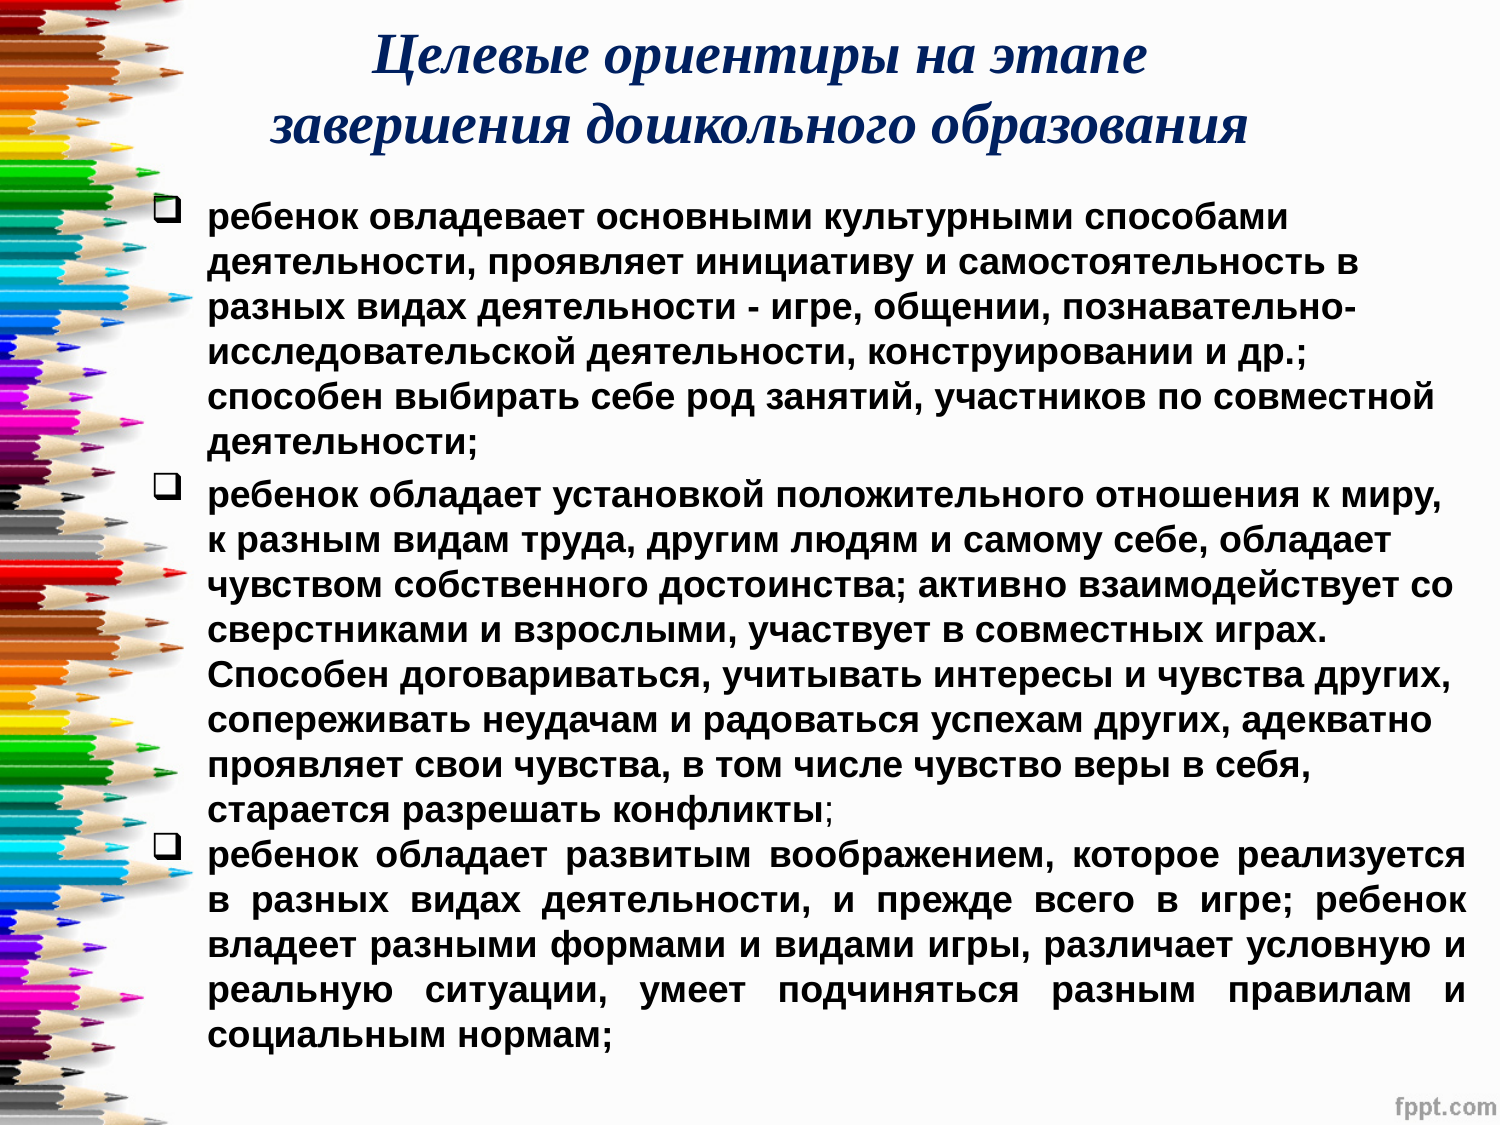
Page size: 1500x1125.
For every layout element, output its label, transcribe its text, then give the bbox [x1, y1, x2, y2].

picture [0, 0, 1500, 1125]
title Целевые ориентиры на этапе завершения дошкольного образования [76, 78, 1459, 232]
list ребенок овладевает основными культурными способами деятельности, проявляет инициативу и самостоятельность в разных видах деятельности - игре, общении, познавательно-исследовательской деятельности, конструировании и др.; способен выбирать себе род занятий, участников по совместной деятельности; ребенок обладает установкой положительного отношения к миру, к разным видам труда, другим людям и самому себе, обладает чувством собственного достоинства; активно взаимодействует со сверстниками и взрослыми, участвует в совместных играх. Способен договариваться, учитывать интересы и чувства других, сопереживать неудачам и радоваться успехам других, адекватно проявляет свои чувства, в том числе чувство веры в себя, старается разрешать конфликты; ребенок обладает развитым воображением, которое реализуется в разных видах деятельности, и прежде всего в игре; ребенок владеет разными формами и видами игры, различает условную и реальную ситуации, умеет подчиняться разным правилам и социальным нормам; [135, 184, 1483, 1083]
